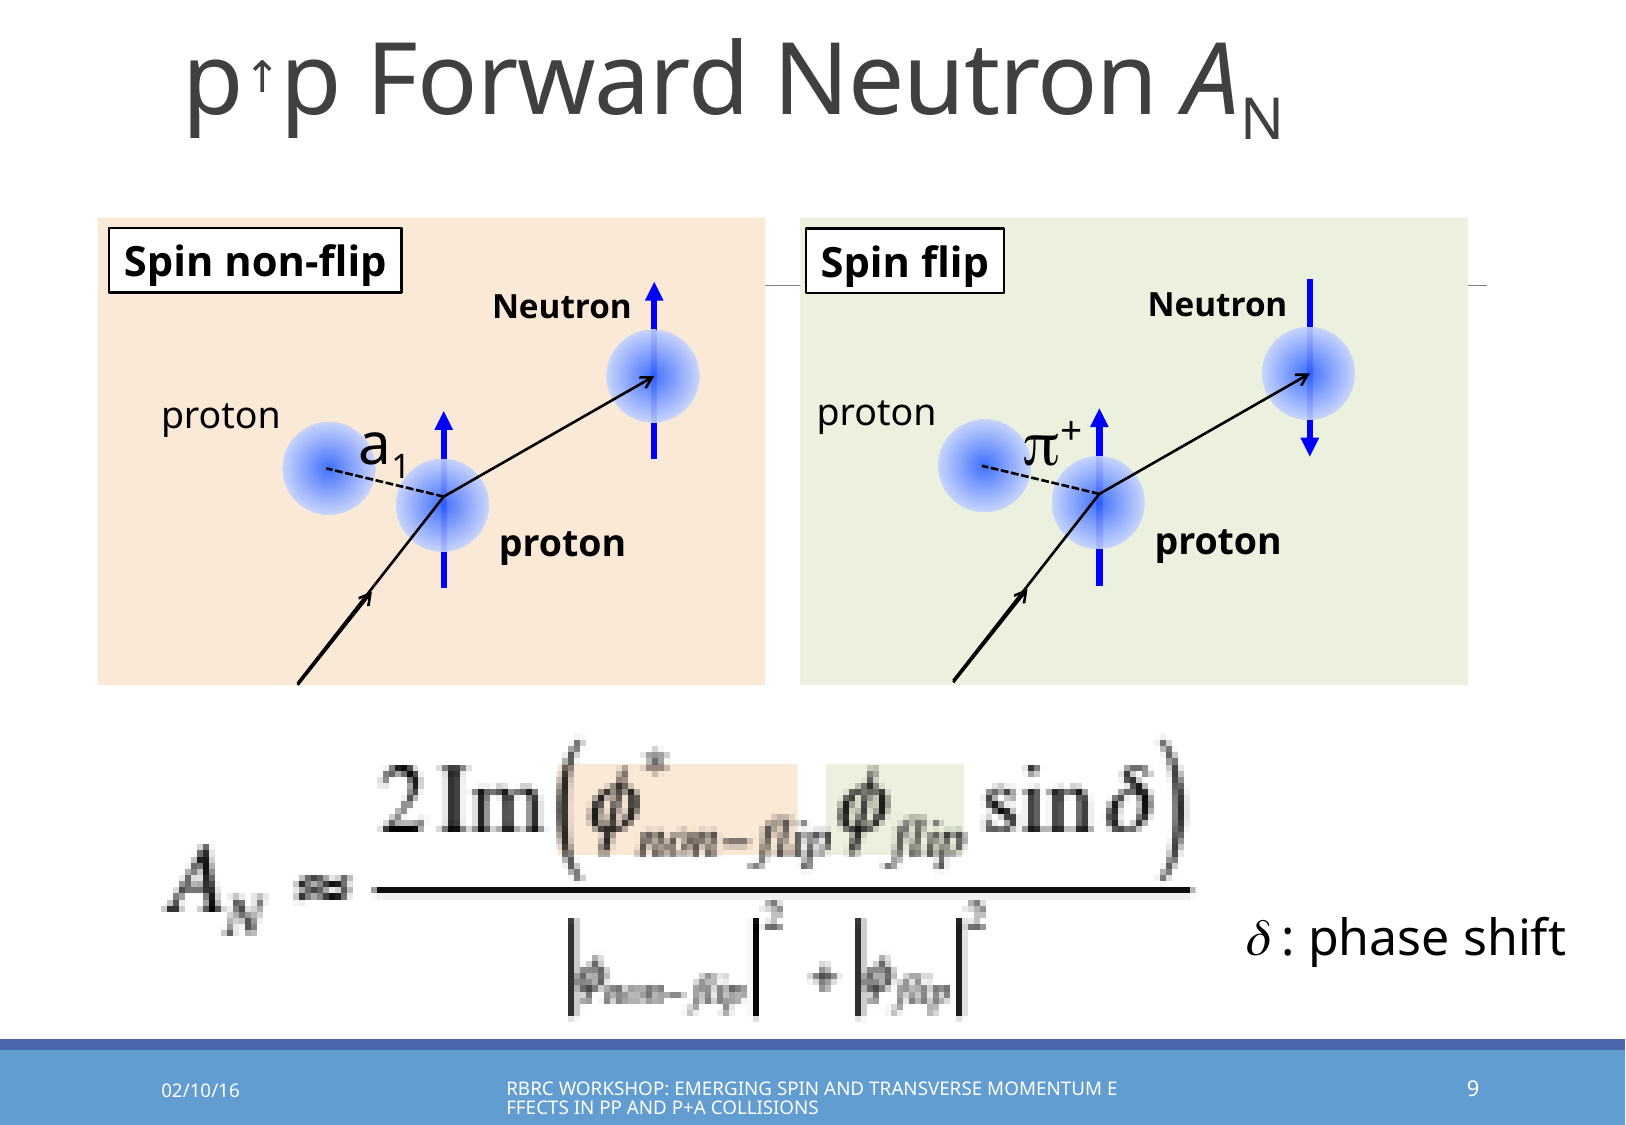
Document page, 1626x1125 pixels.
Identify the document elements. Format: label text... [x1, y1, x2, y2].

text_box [799, 217, 1469, 686]
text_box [97, 217, 766, 686]
text_box p↑p Forward Neutron AN [167, 8, 1518, 146]
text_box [150, 716, 1197, 1024]
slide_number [146, 1059, 476, 1120]
slide_number 9 [1319, 1059, 1495, 1120]
text_box d : phase shift [1229, 898, 1582, 973]
footer RBRC Workshop: Emerging Spin and Transverse Momentum Effects in pp and p+A Collisions [491, 1059, 1135, 1120]
